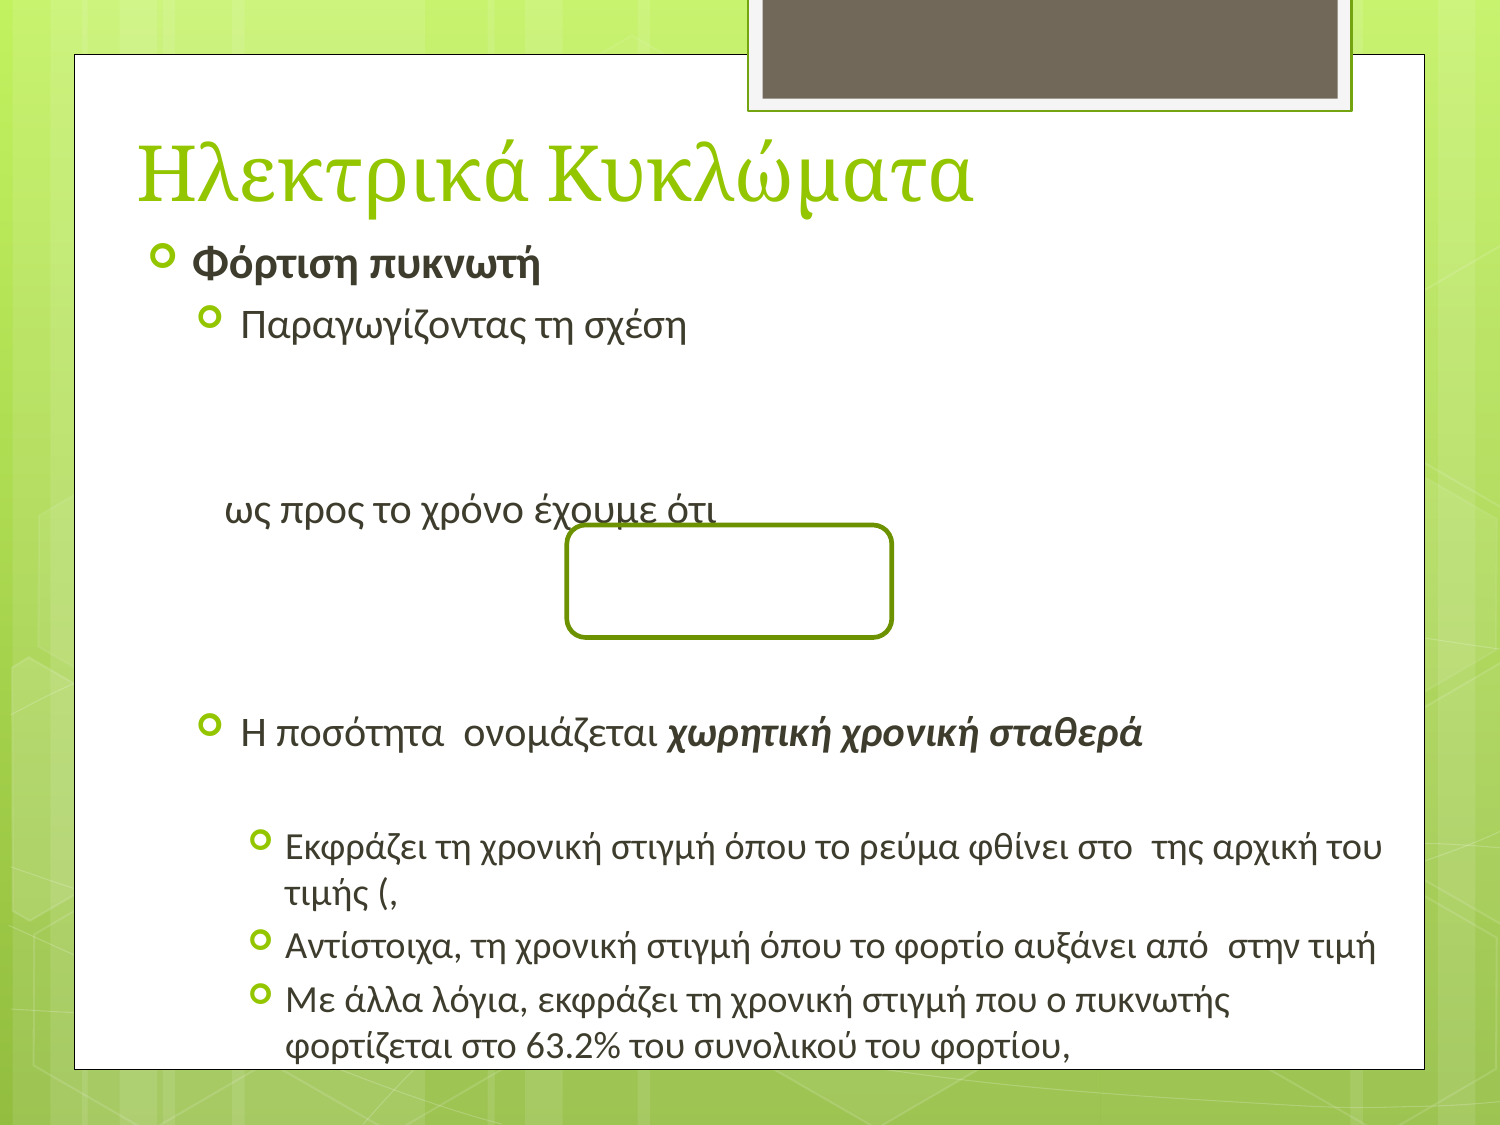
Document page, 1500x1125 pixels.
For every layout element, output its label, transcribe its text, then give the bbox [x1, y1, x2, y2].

title Ηλεκτρικά Κυκλώματα [121, 116, 1338, 225]
text_box [565, 523, 894, 639]
